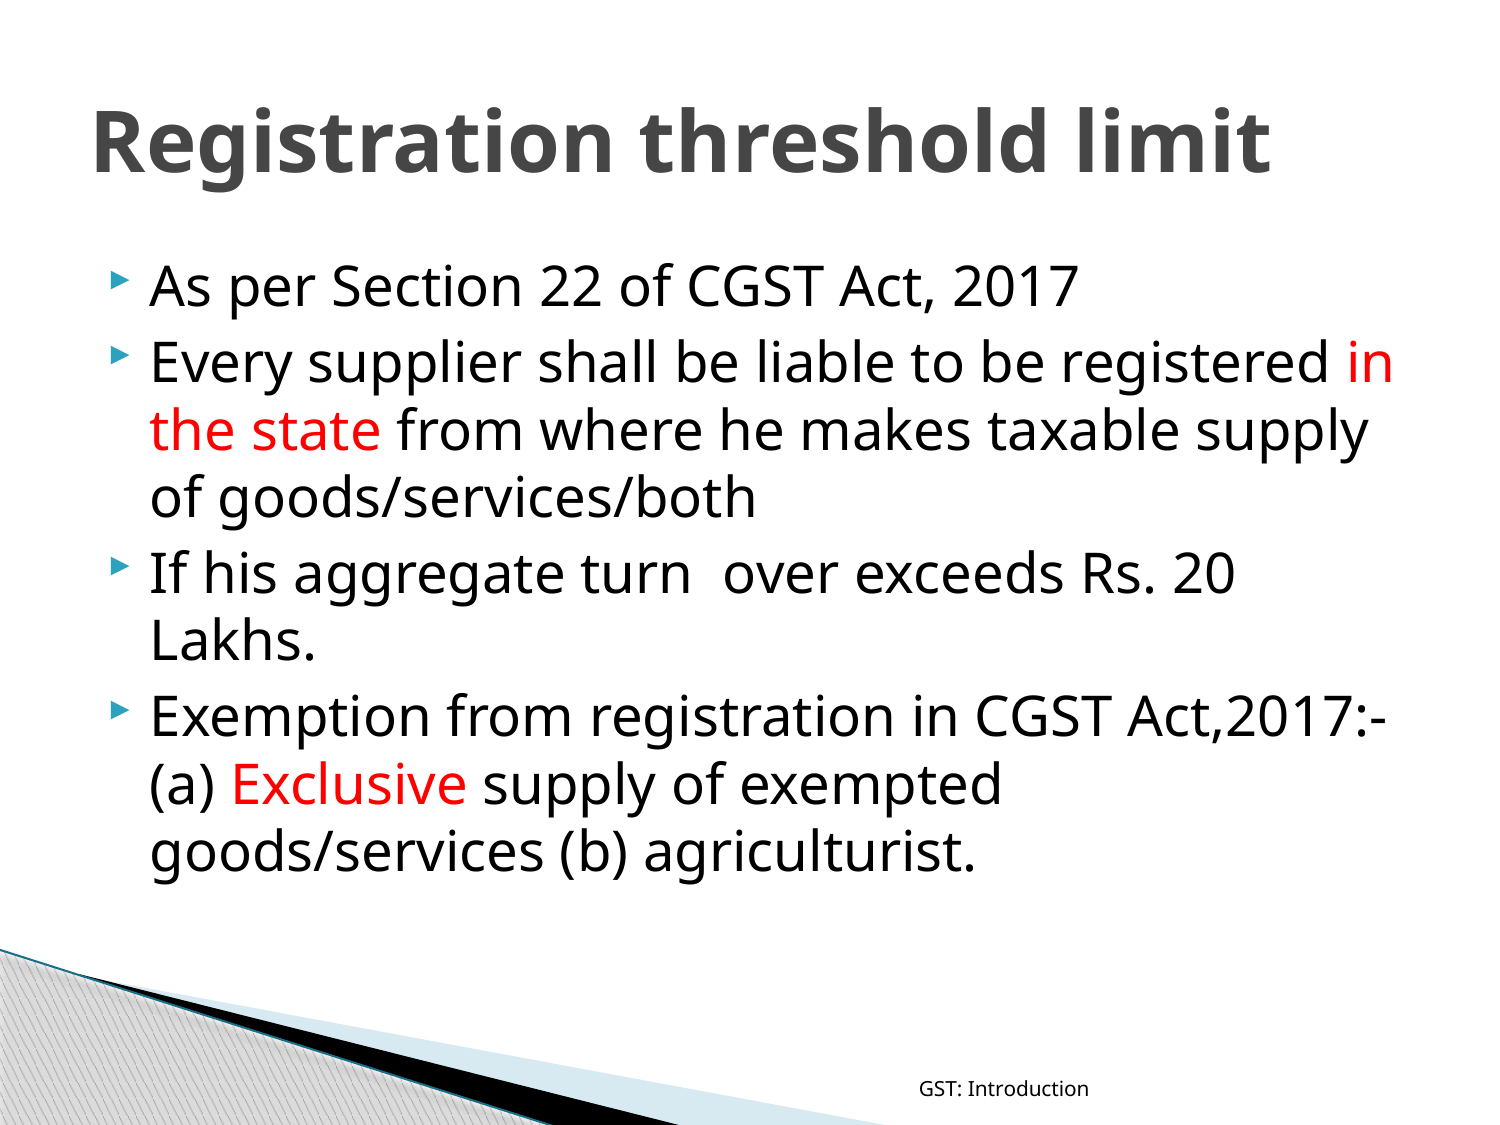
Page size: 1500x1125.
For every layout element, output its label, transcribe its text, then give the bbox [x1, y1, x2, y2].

list As per Section 22 of CGST Act, 2017 Every supplier shall be liable to be registered in the state from where he makes taxable supply of goods/services/both If his aggregate turn over exceeds Rs. 20 Lakhs. Exemption from registration in CGST Act,2017:- (a) Exclusive supply of exempted goods/services (b) agriculturist. [75, 243, 1425, 986]
title Registration threshold limit [75, 45, 1425, 233]
footer GST: Introduction [718, 1051, 1105, 1112]
